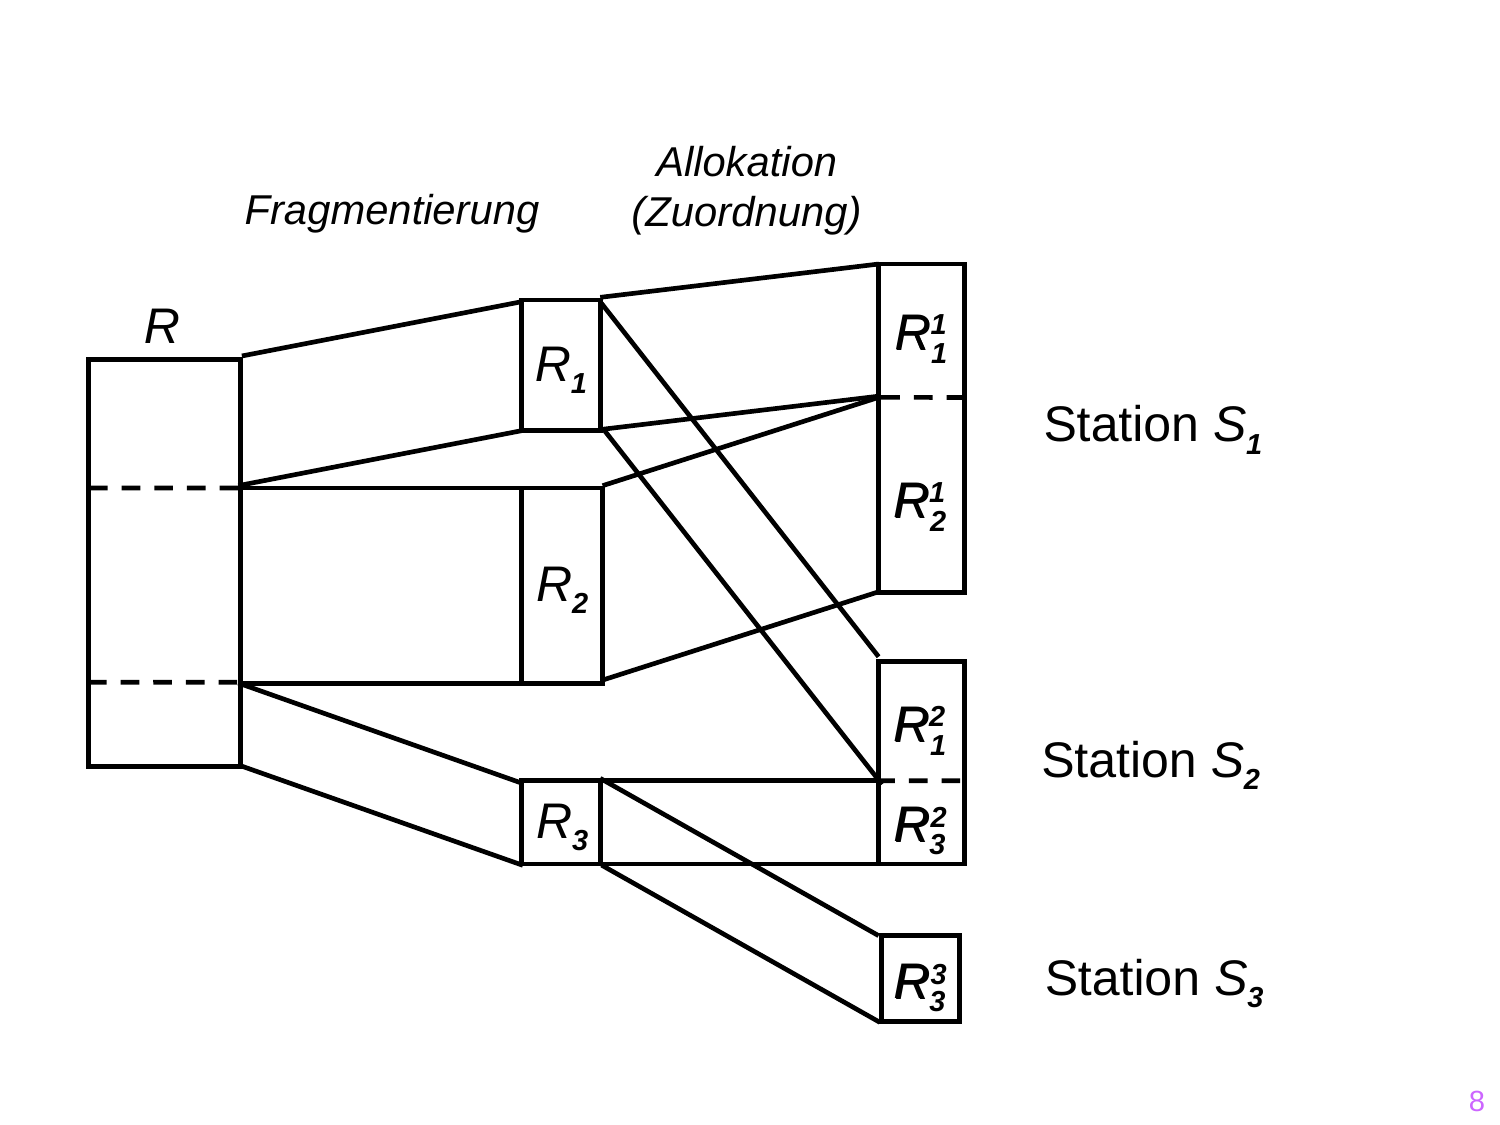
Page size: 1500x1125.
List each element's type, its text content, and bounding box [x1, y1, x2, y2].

text_box R3 [521, 780, 600, 864]
text_box Station S2 [1026, 720, 1276, 803]
text_box [240, 488, 521, 684]
text_box R1 [880, 293, 963, 377]
text_box [878, 264, 965, 593]
text_box R1 [521, 299, 601, 431]
text_box Station S1 [1028, 384, 1278, 468]
text_box R3 [879, 942, 962, 1018]
text_box R1 [879, 685, 962, 769]
text_box R3 [878, 784, 961, 868]
text_box R2 [878, 684, 961, 760]
text_box [600, 780, 878, 864]
text_box R2 [879, 785, 962, 860]
text_box [88, 359, 241, 767]
text_box [878, 661, 965, 864]
text_box R2 [879, 461, 962, 545]
text_box R1 [879, 292, 962, 367]
text_box Fragmentierung [229, 175, 555, 241]
text_box Station S3 [1029, 937, 1279, 1021]
text_box R1 [878, 460, 961, 536]
text_box R2 [521, 488, 603, 684]
text_box R [129, 286, 195, 362]
slide_number 8 [1187, 1049, 1500, 1125]
text_box R3 [878, 941, 961, 1025]
text_box [881, 935, 960, 941]
text_box Allokation (Zuordnung) [616, 127, 877, 243]
